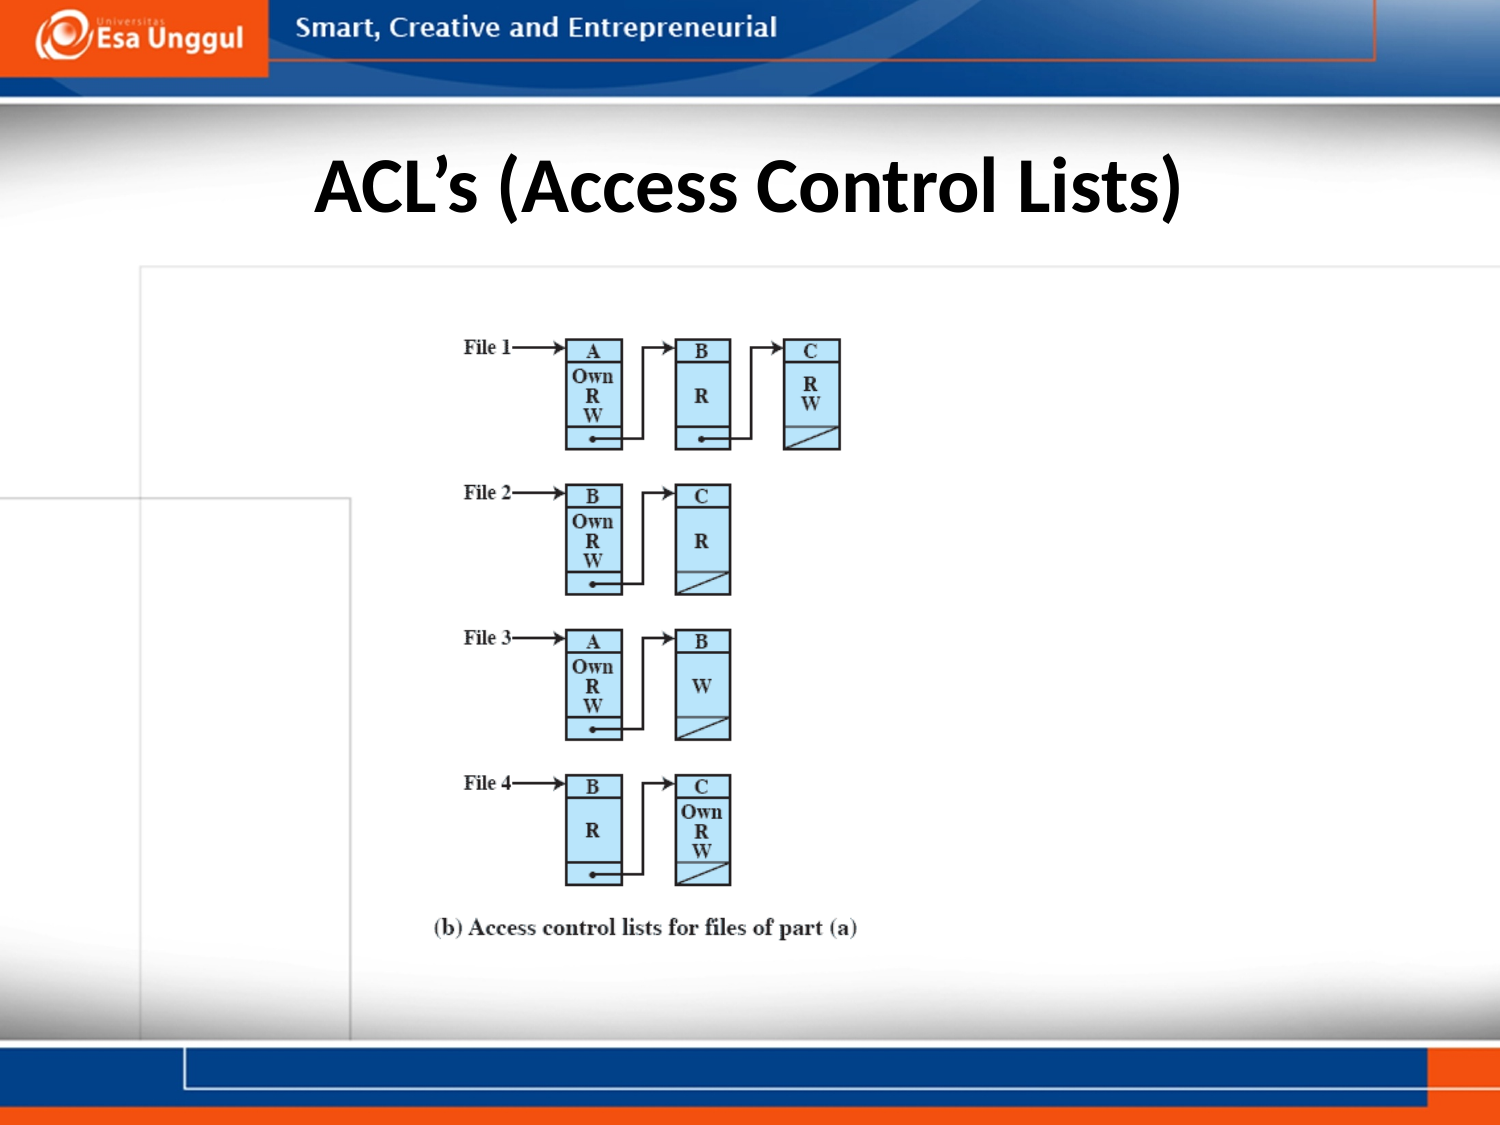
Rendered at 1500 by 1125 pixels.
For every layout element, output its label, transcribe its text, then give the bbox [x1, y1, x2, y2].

title ACL’s (Access Control Lists) [75, 112, 1425, 250]
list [379, 316, 886, 955]
picture [0, 0, 1500, 1125]
